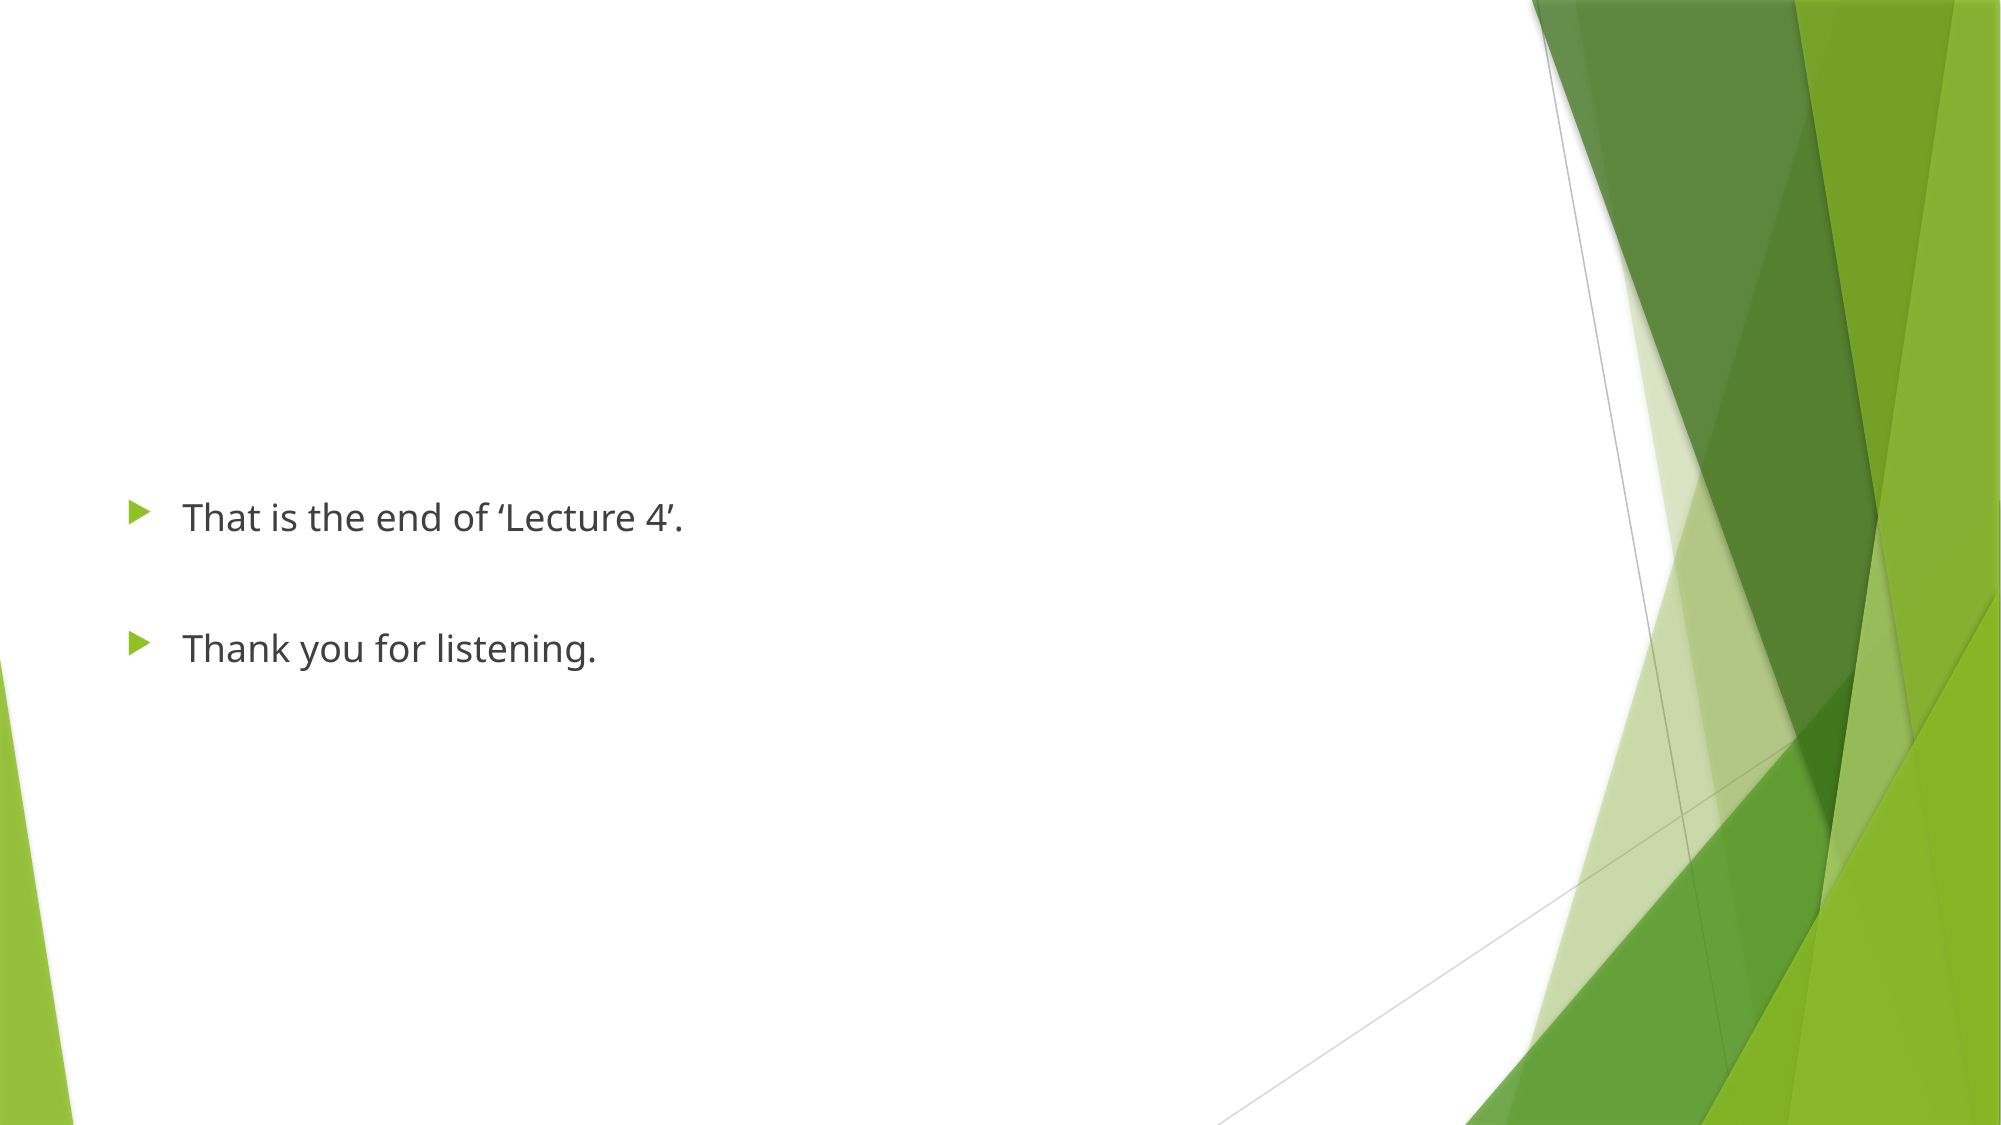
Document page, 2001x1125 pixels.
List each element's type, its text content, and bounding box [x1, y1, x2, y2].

list That is the end of ‘Lecture 4’. Thank you for listening. [111, 354, 1522, 992]
